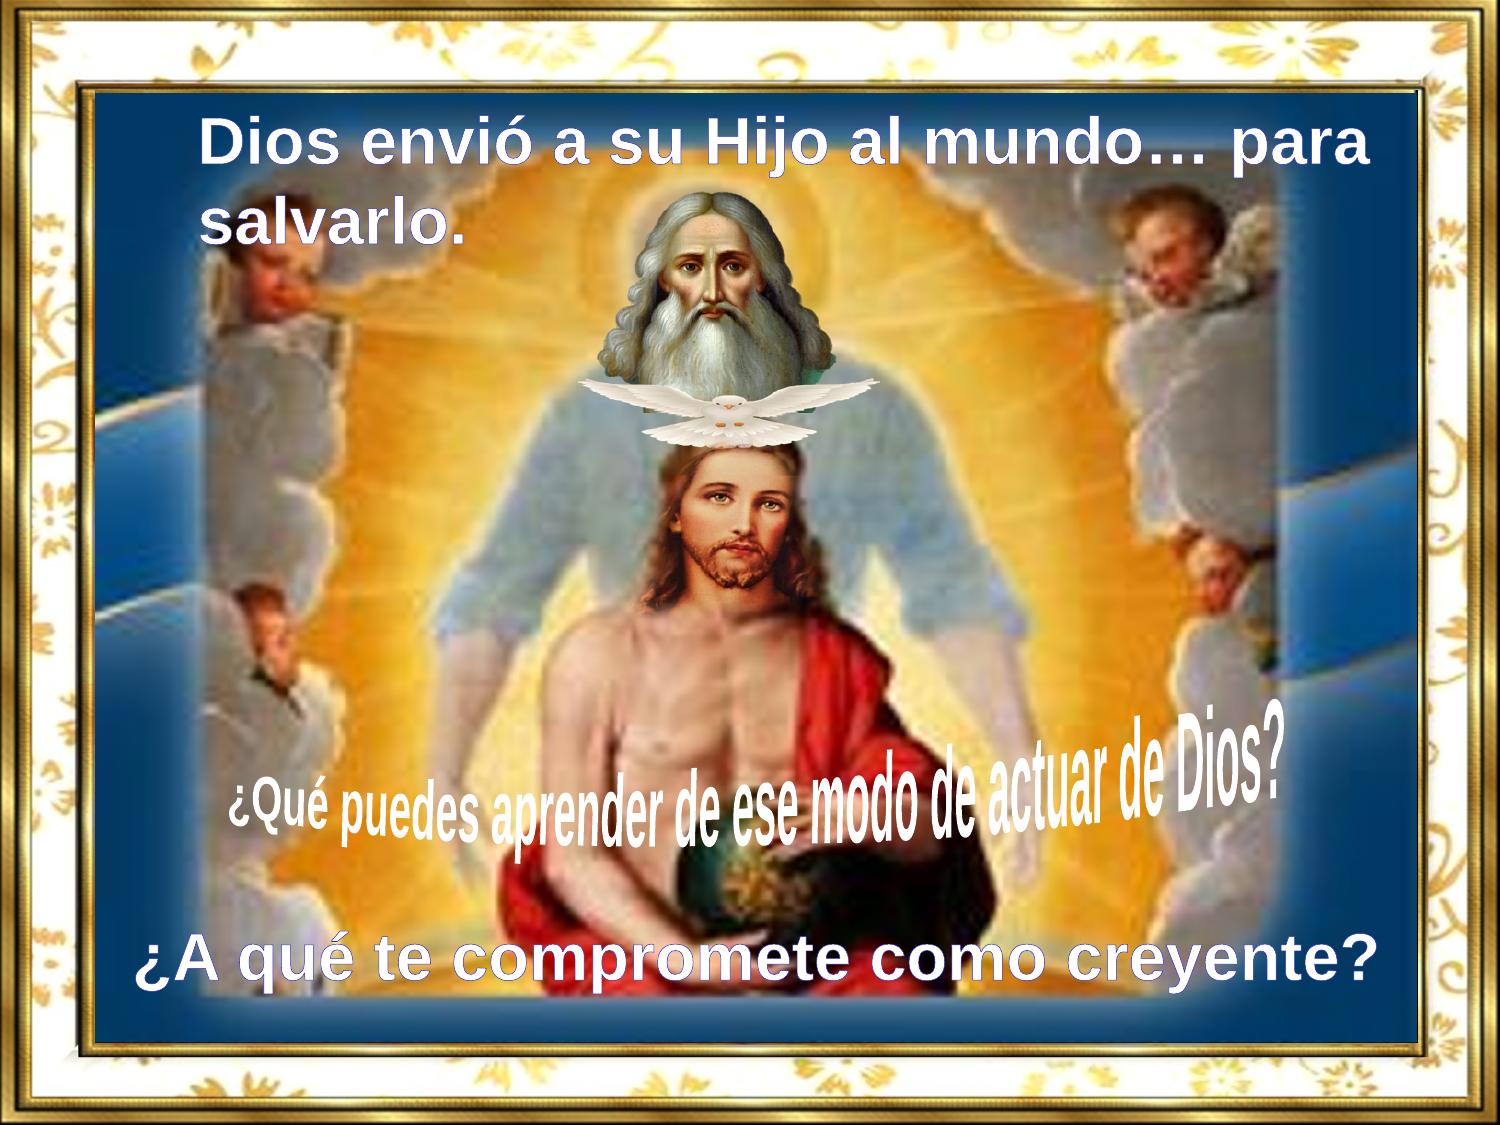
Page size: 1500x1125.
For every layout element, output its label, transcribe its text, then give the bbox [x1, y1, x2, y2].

picture [0, 0, 1500, 1125]
text_box ¿A qué te compromete como creyente? [1423, 906, 1432, 1001]
text_box Dios envió a su Hijo al mundo… para salvarlo. [1419, 89, 1427, 265]
text_box ¿A qué te compromete como creyente? [81, 906, 89, 1001]
